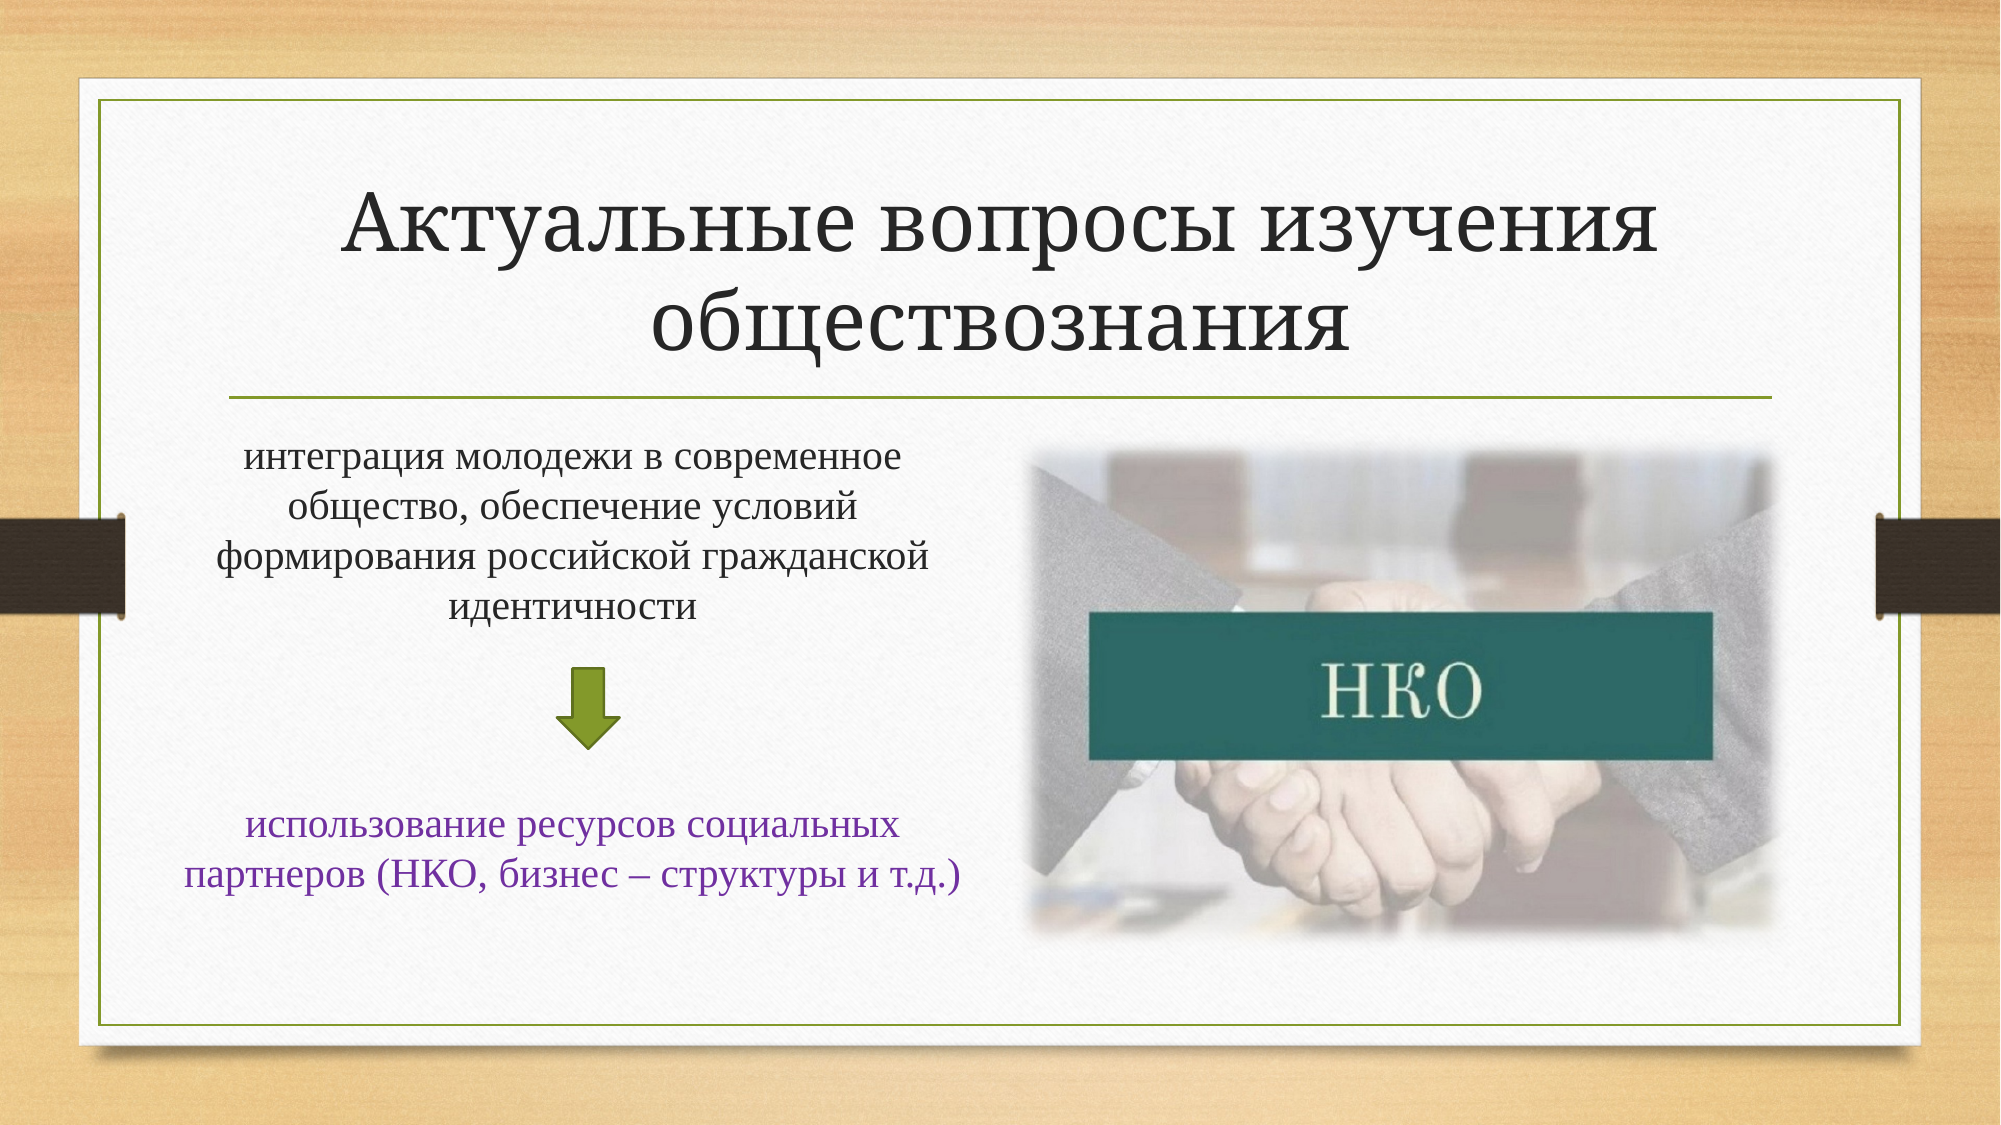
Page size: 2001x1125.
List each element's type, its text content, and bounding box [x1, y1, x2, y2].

list интеграция молодежи в современное общество, обеспечение условий формирования российской гражданской идентичности использование ресурсов социальных партнеров (НКО, бизнес – структуры и т.д.) [158, 420, 987, 963]
title Актуальные вопросы изучения обществознания [212, 161, 1788, 375]
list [1013, 433, 1789, 950]
text_box [555, 667, 621, 750]
picture [0, 0, 2001, 1125]
